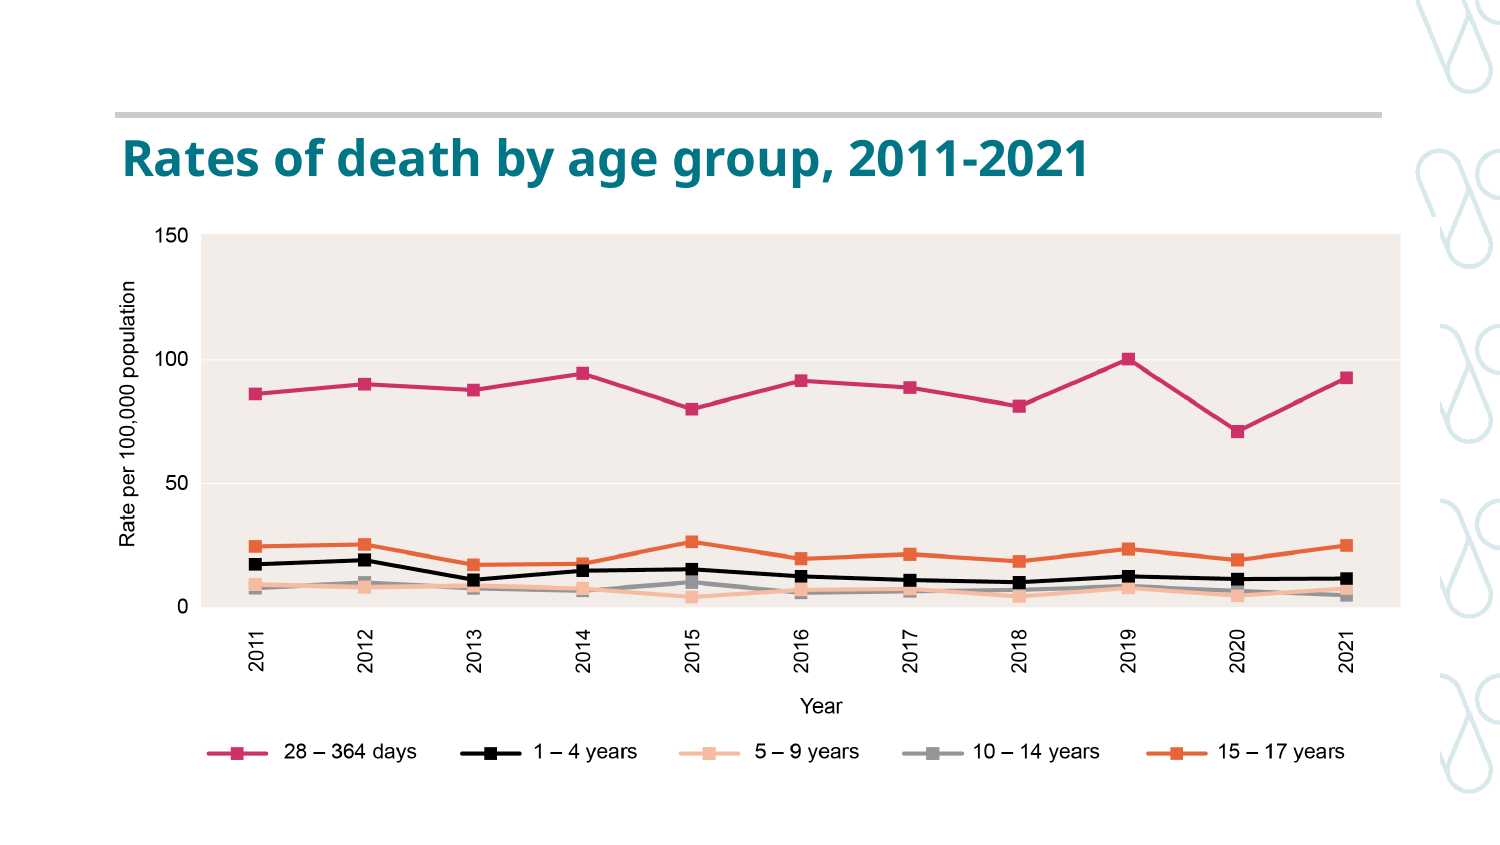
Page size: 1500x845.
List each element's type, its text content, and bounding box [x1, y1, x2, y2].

picture [0, 0, 1500, 845]
title Rates of death by age group, 2011-2021 [115, 124, 1385, 203]
